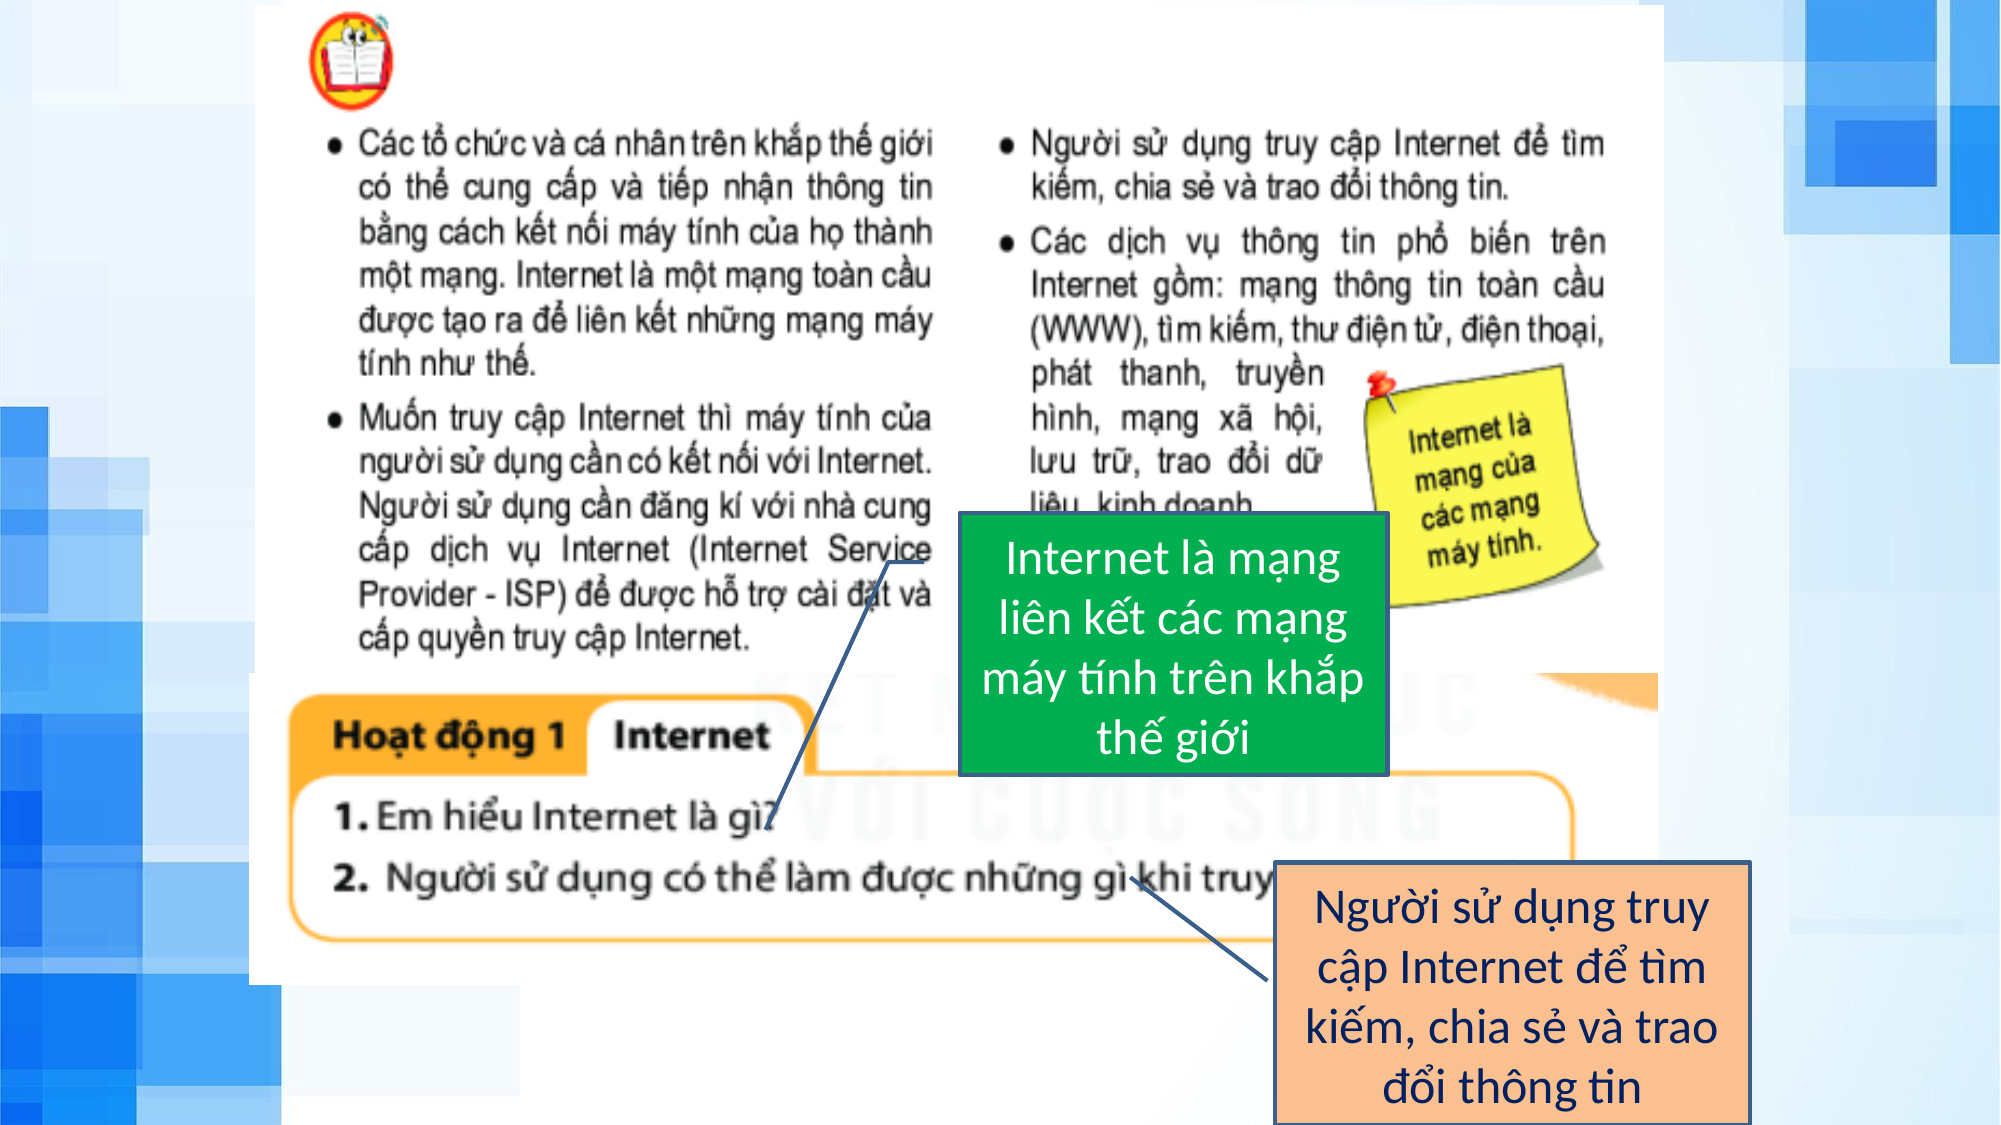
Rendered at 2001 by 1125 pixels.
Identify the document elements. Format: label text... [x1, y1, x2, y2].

text_box Người sử dụng truy cập Internet để tìm kiếm, chia sẻ và trao đổi thông tin [1273, 860, 1752, 1125]
picture [0, 0, 2001, 1125]
